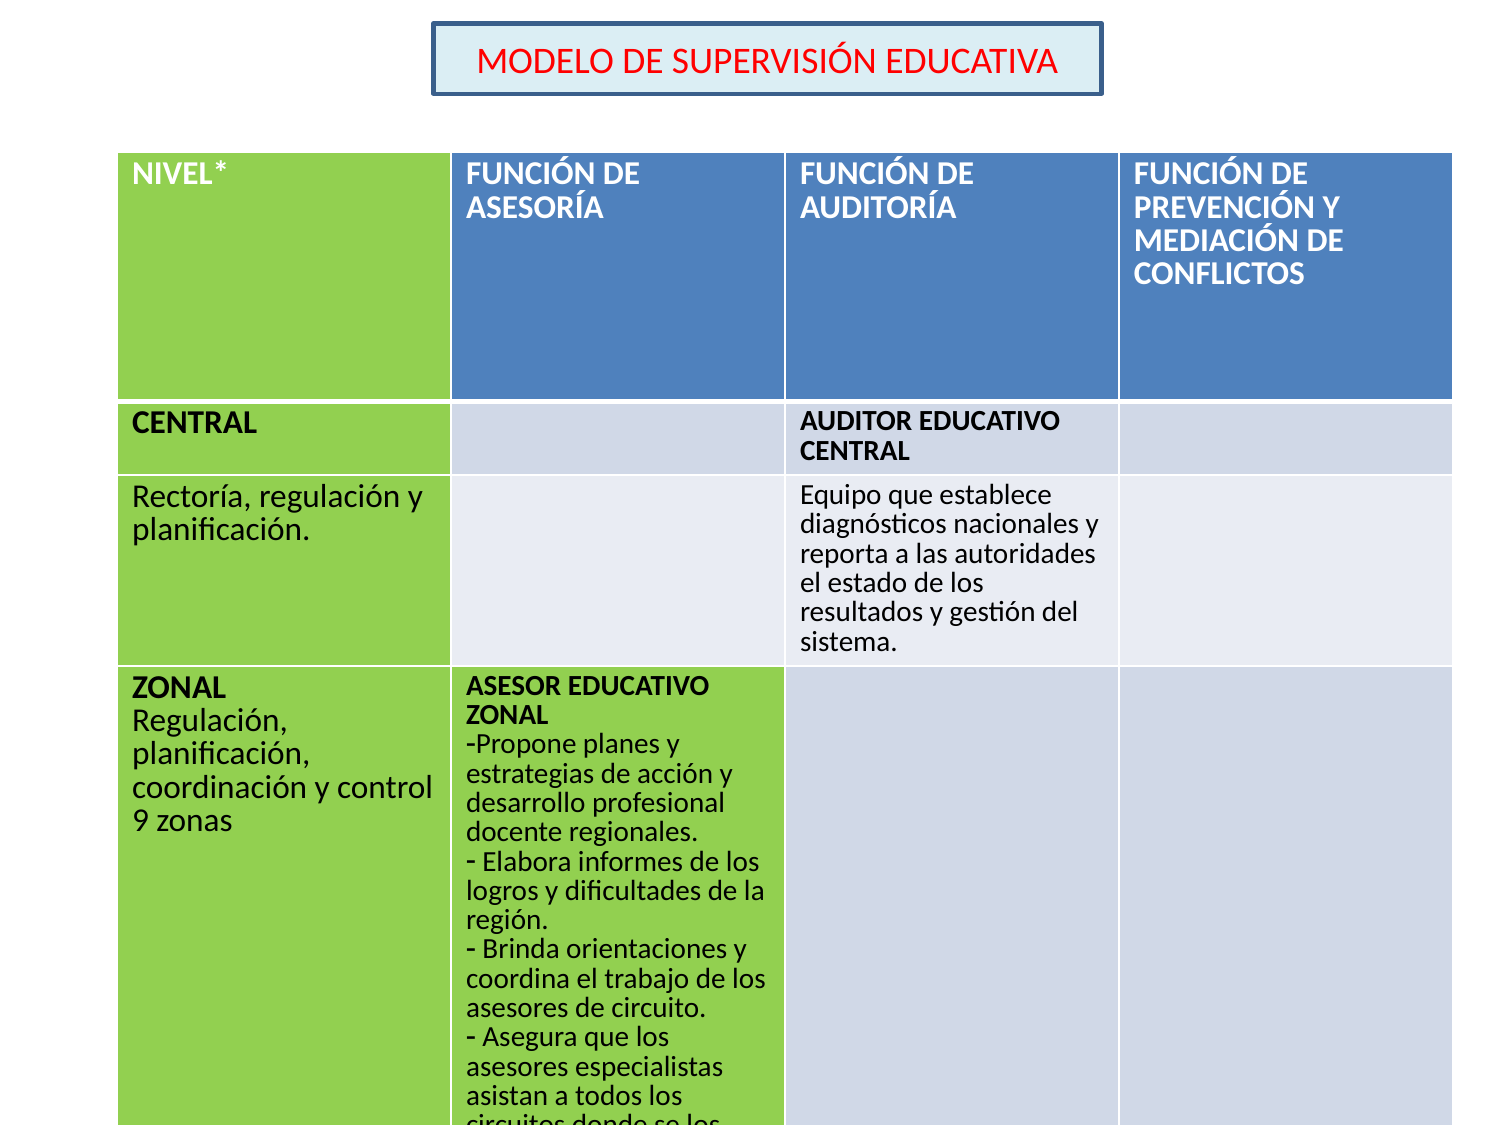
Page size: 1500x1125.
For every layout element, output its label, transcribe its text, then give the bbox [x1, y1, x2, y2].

table_cell [1120, 404, 1452, 474]
table_cell ZONAL Regulación, planificación, coordinación y control 9 zonas [118, 667, 450, 1125]
text_box MODELO DE SUPERVISIÓN EDUCATIVA [431, 21, 1104, 96]
table_cell Equipo que establece diagnósticos nacionales y reporta a las autoridades el estado de los resultados y gestión del sistema. [786, 476, 1118, 665]
table_cell CENTRAL [118, 404, 450, 474]
table_cell [786, 667, 1118, 1125]
table_cell [452, 404, 784, 474]
table_cell [1120, 667, 1452, 1125]
table_cell AUDITOR EDUCATIVO CENTRAL [786, 404, 1118, 474]
table_cell [1120, 476, 1452, 665]
table_header NIVEL* [118, 153, 450, 399]
table_cell [452, 476, 784, 665]
table_header FUNCIÓN DE AUDITORÍA [786, 153, 1118, 399]
table_header FUNCIÓN DE PREVENCIÓN Y MEDIACIÓN DE CONFLICTOS [1120, 153, 1452, 399]
table_header FUNCIÓN DE ASESORÍA [452, 153, 784, 399]
table_cell Rectoría, regulación y planificación. [118, 476, 450, 665]
table_cell ASESOR EDUCATIVO ZONAL Propone planes y estrategias de acción y desarrollo profesional docente regionales. Elabora informes de los logros y dificultades de la región. Brinda orientaciones y coordina el trabajo de los asesores de circuito. Asegura que los asesores especialistas asistan a todos los circuitos donde se los necesite. [452, 667, 784, 1125]
